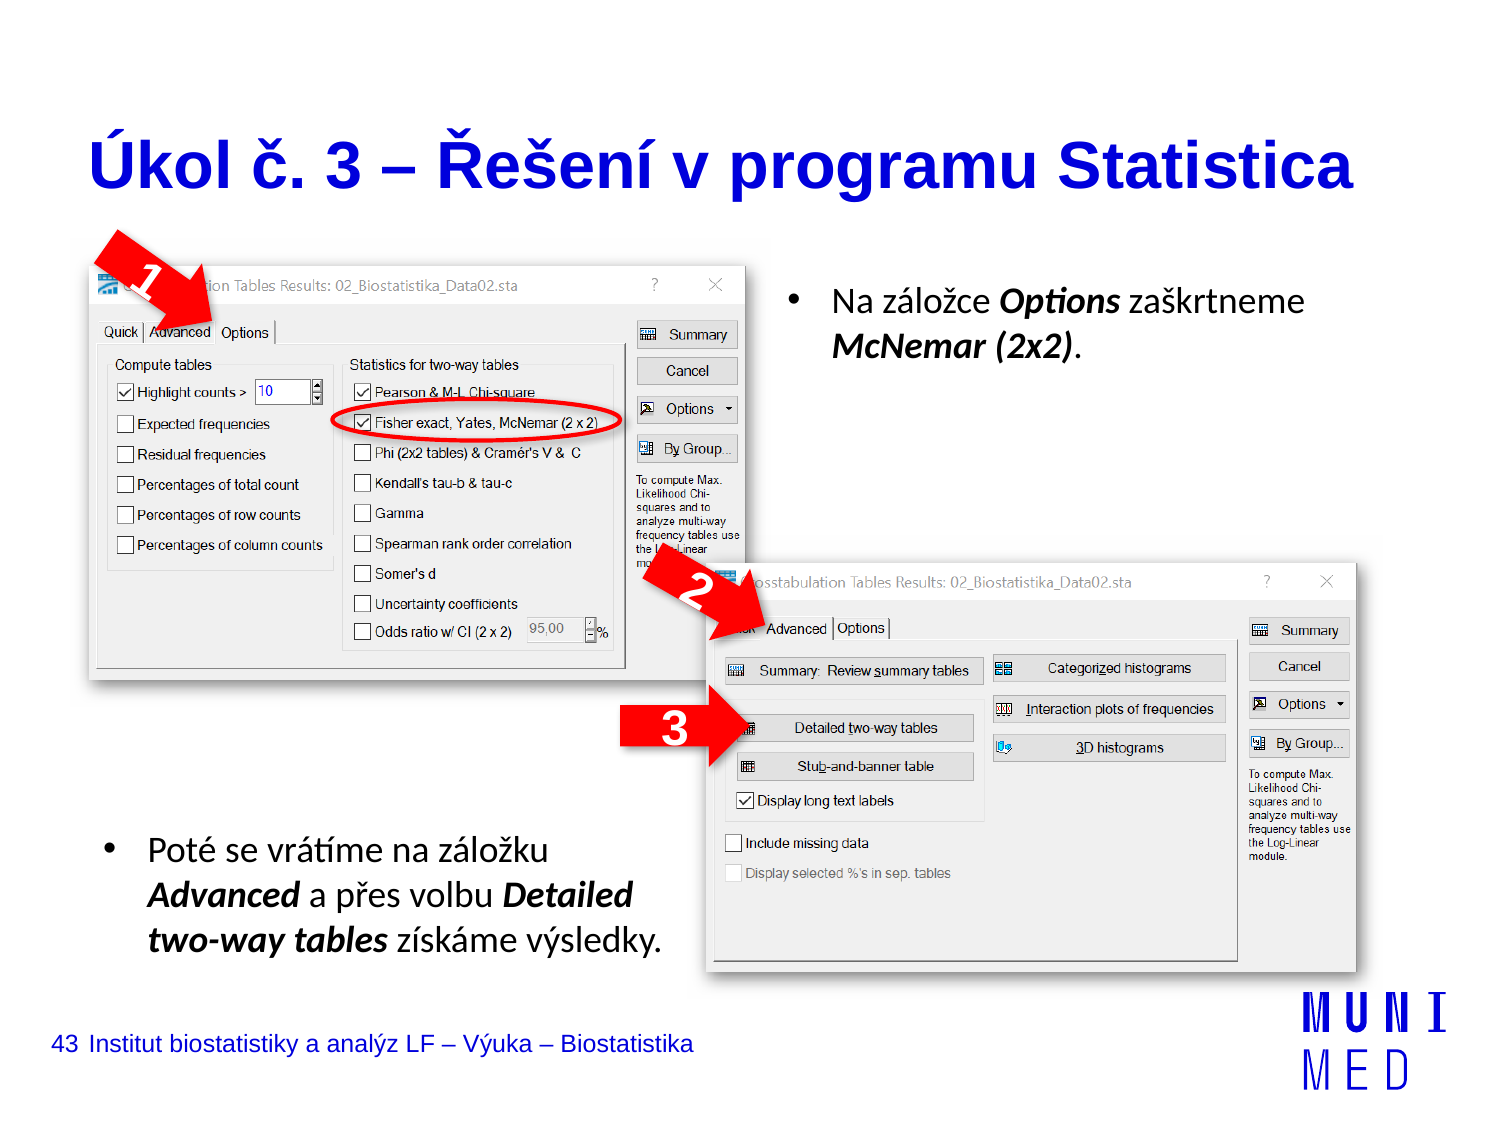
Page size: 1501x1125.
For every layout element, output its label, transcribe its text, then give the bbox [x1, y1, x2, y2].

text_box 1 [109, 227, 133, 237]
text_box Na záložce Options zaškrtneme McNemar (2x2). [777, 268, 1374, 374]
footer Institut biostatistiky a analýz LF – Výuka – Biostatistika [88, 1021, 1064, 1063]
slide_number 43 [50, 1021, 82, 1063]
text_box Poté se vrátíme na záložku Advanced a přes volbu Detailed two-way tables získáme výsledky. [88, 817, 672, 968]
text_box 3 [618, 716, 672, 749]
title Úkol č. 3 – Řešení v programu Statistica [88, 118, 1412, 193]
picture [61, 238, 1385, 1000]
